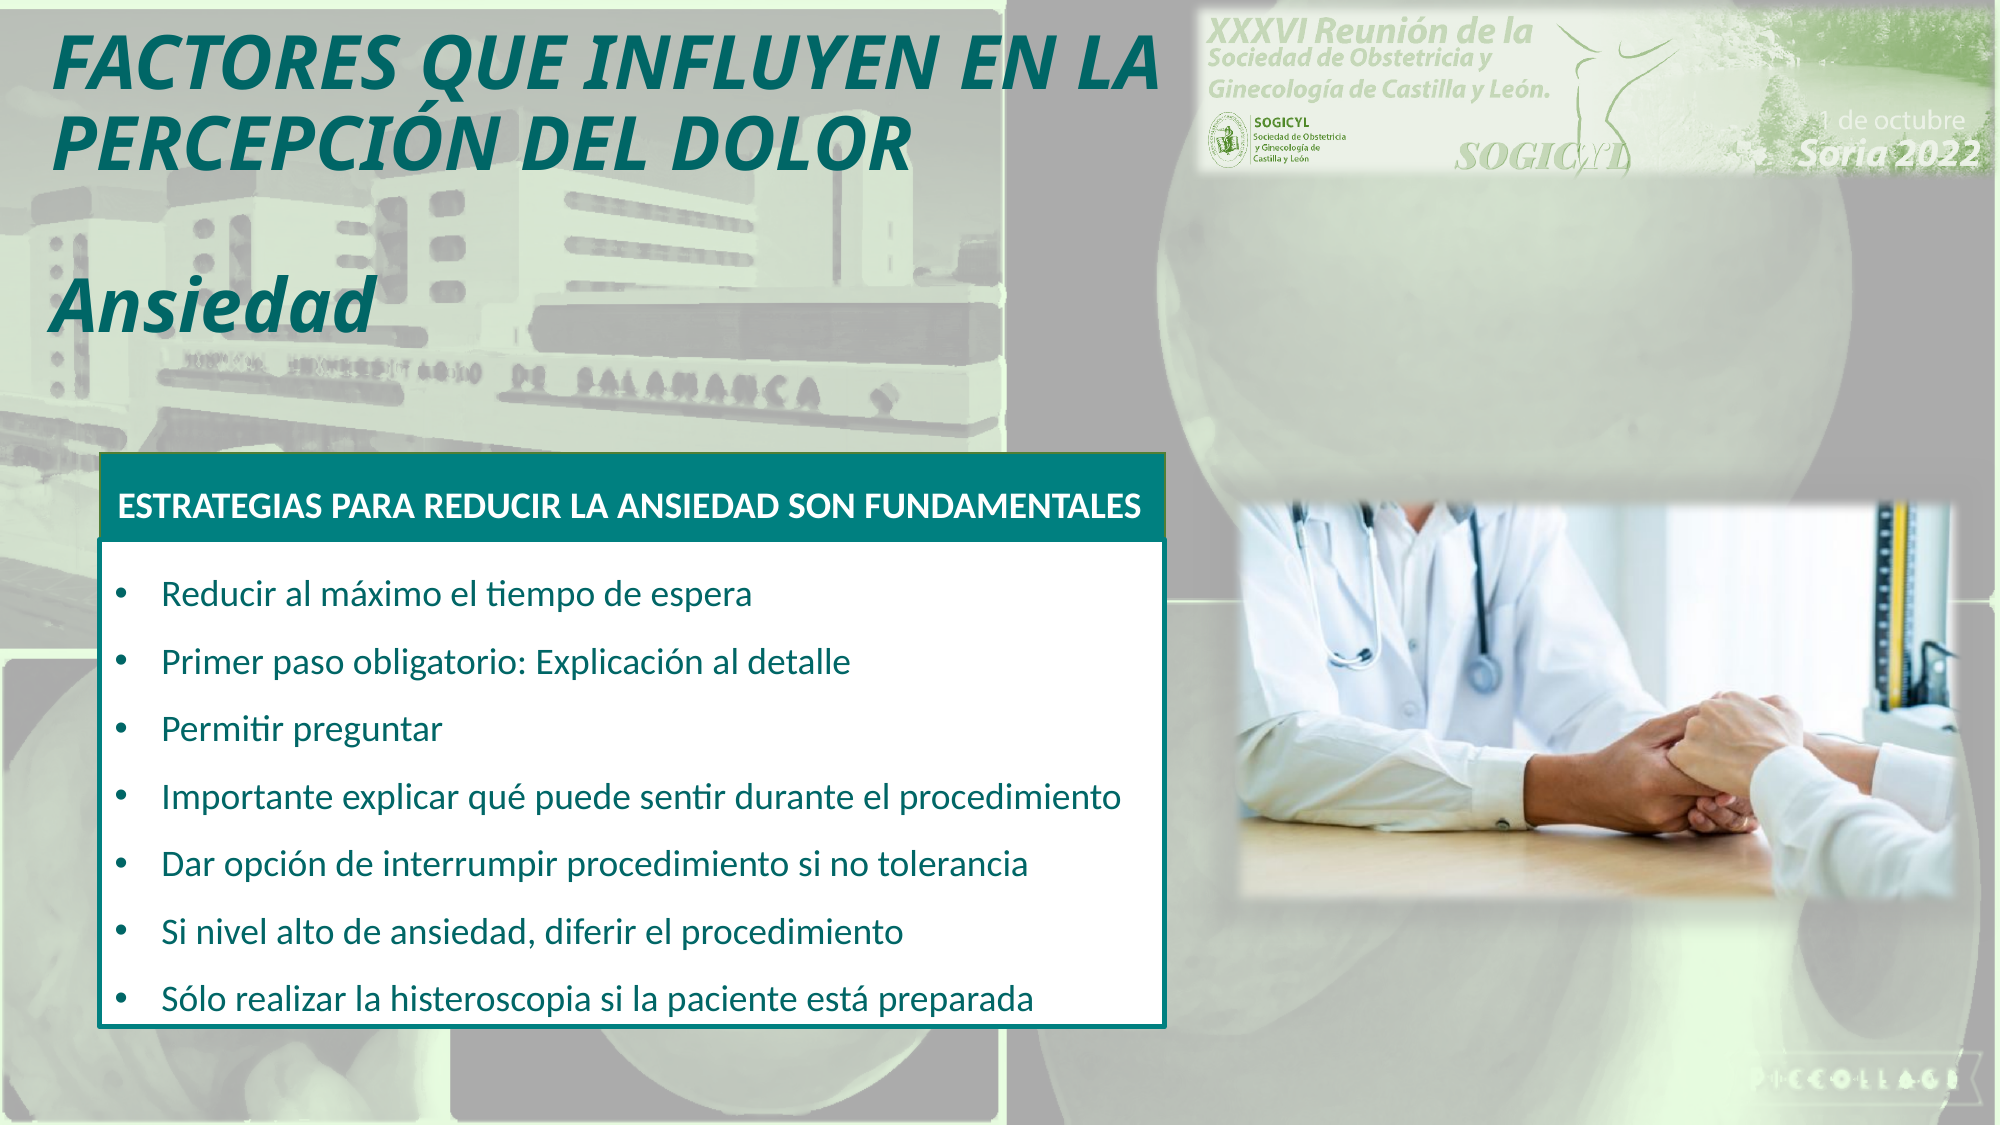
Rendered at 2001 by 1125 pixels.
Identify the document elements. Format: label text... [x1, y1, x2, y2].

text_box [99, 452, 1165, 1025]
title FACTORES QUE INFLUYEN EN LA PERCEPCIÓN DEL DOLOR Ansiedad [36, 108, 1229, 265]
text_box ESTRATEGIAS PARA REDUCIR LA ANSIEDAD SON FUNDAMENTALES [102, 451, 1168, 534]
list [1187, 0, 2000, 181]
picture [1230, 495, 1962, 907]
